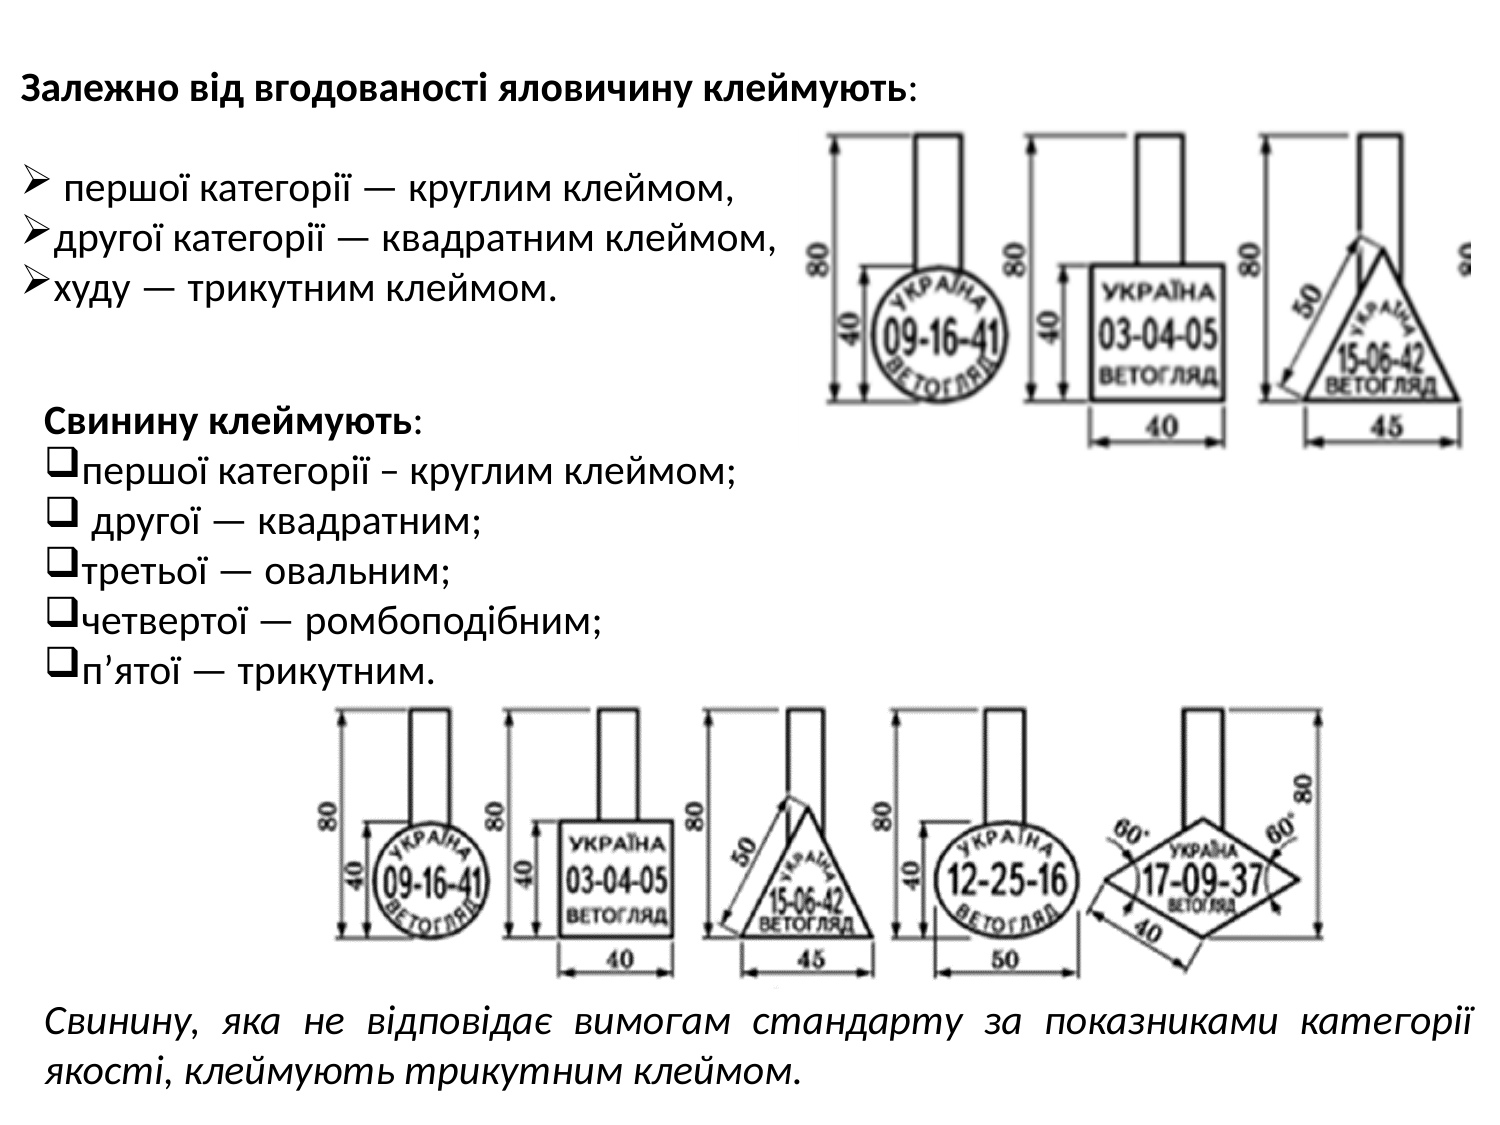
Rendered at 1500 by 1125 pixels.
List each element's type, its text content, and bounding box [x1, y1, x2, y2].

picture [796, 125, 1471, 453]
picture [300, 692, 1341, 989]
text_box Свинину клеймують: першої категорії – круглим клеймом; другої — квадратним; третьої — овальним; четвертої — ромбоподібним; п’ятої — трикутним. Свинину, яка не відповідає вимогам стандарту за показниками категорії якості, клеймують трикутним клеймом. [29, 385, 1489, 1101]
text_box Залежно від вгодованості яловичину клеймують: першої категорії — круглим клеймом, другої категорії — квадратним клеймом, худу — трикутним клеймом. [5, 52, 1489, 408]
